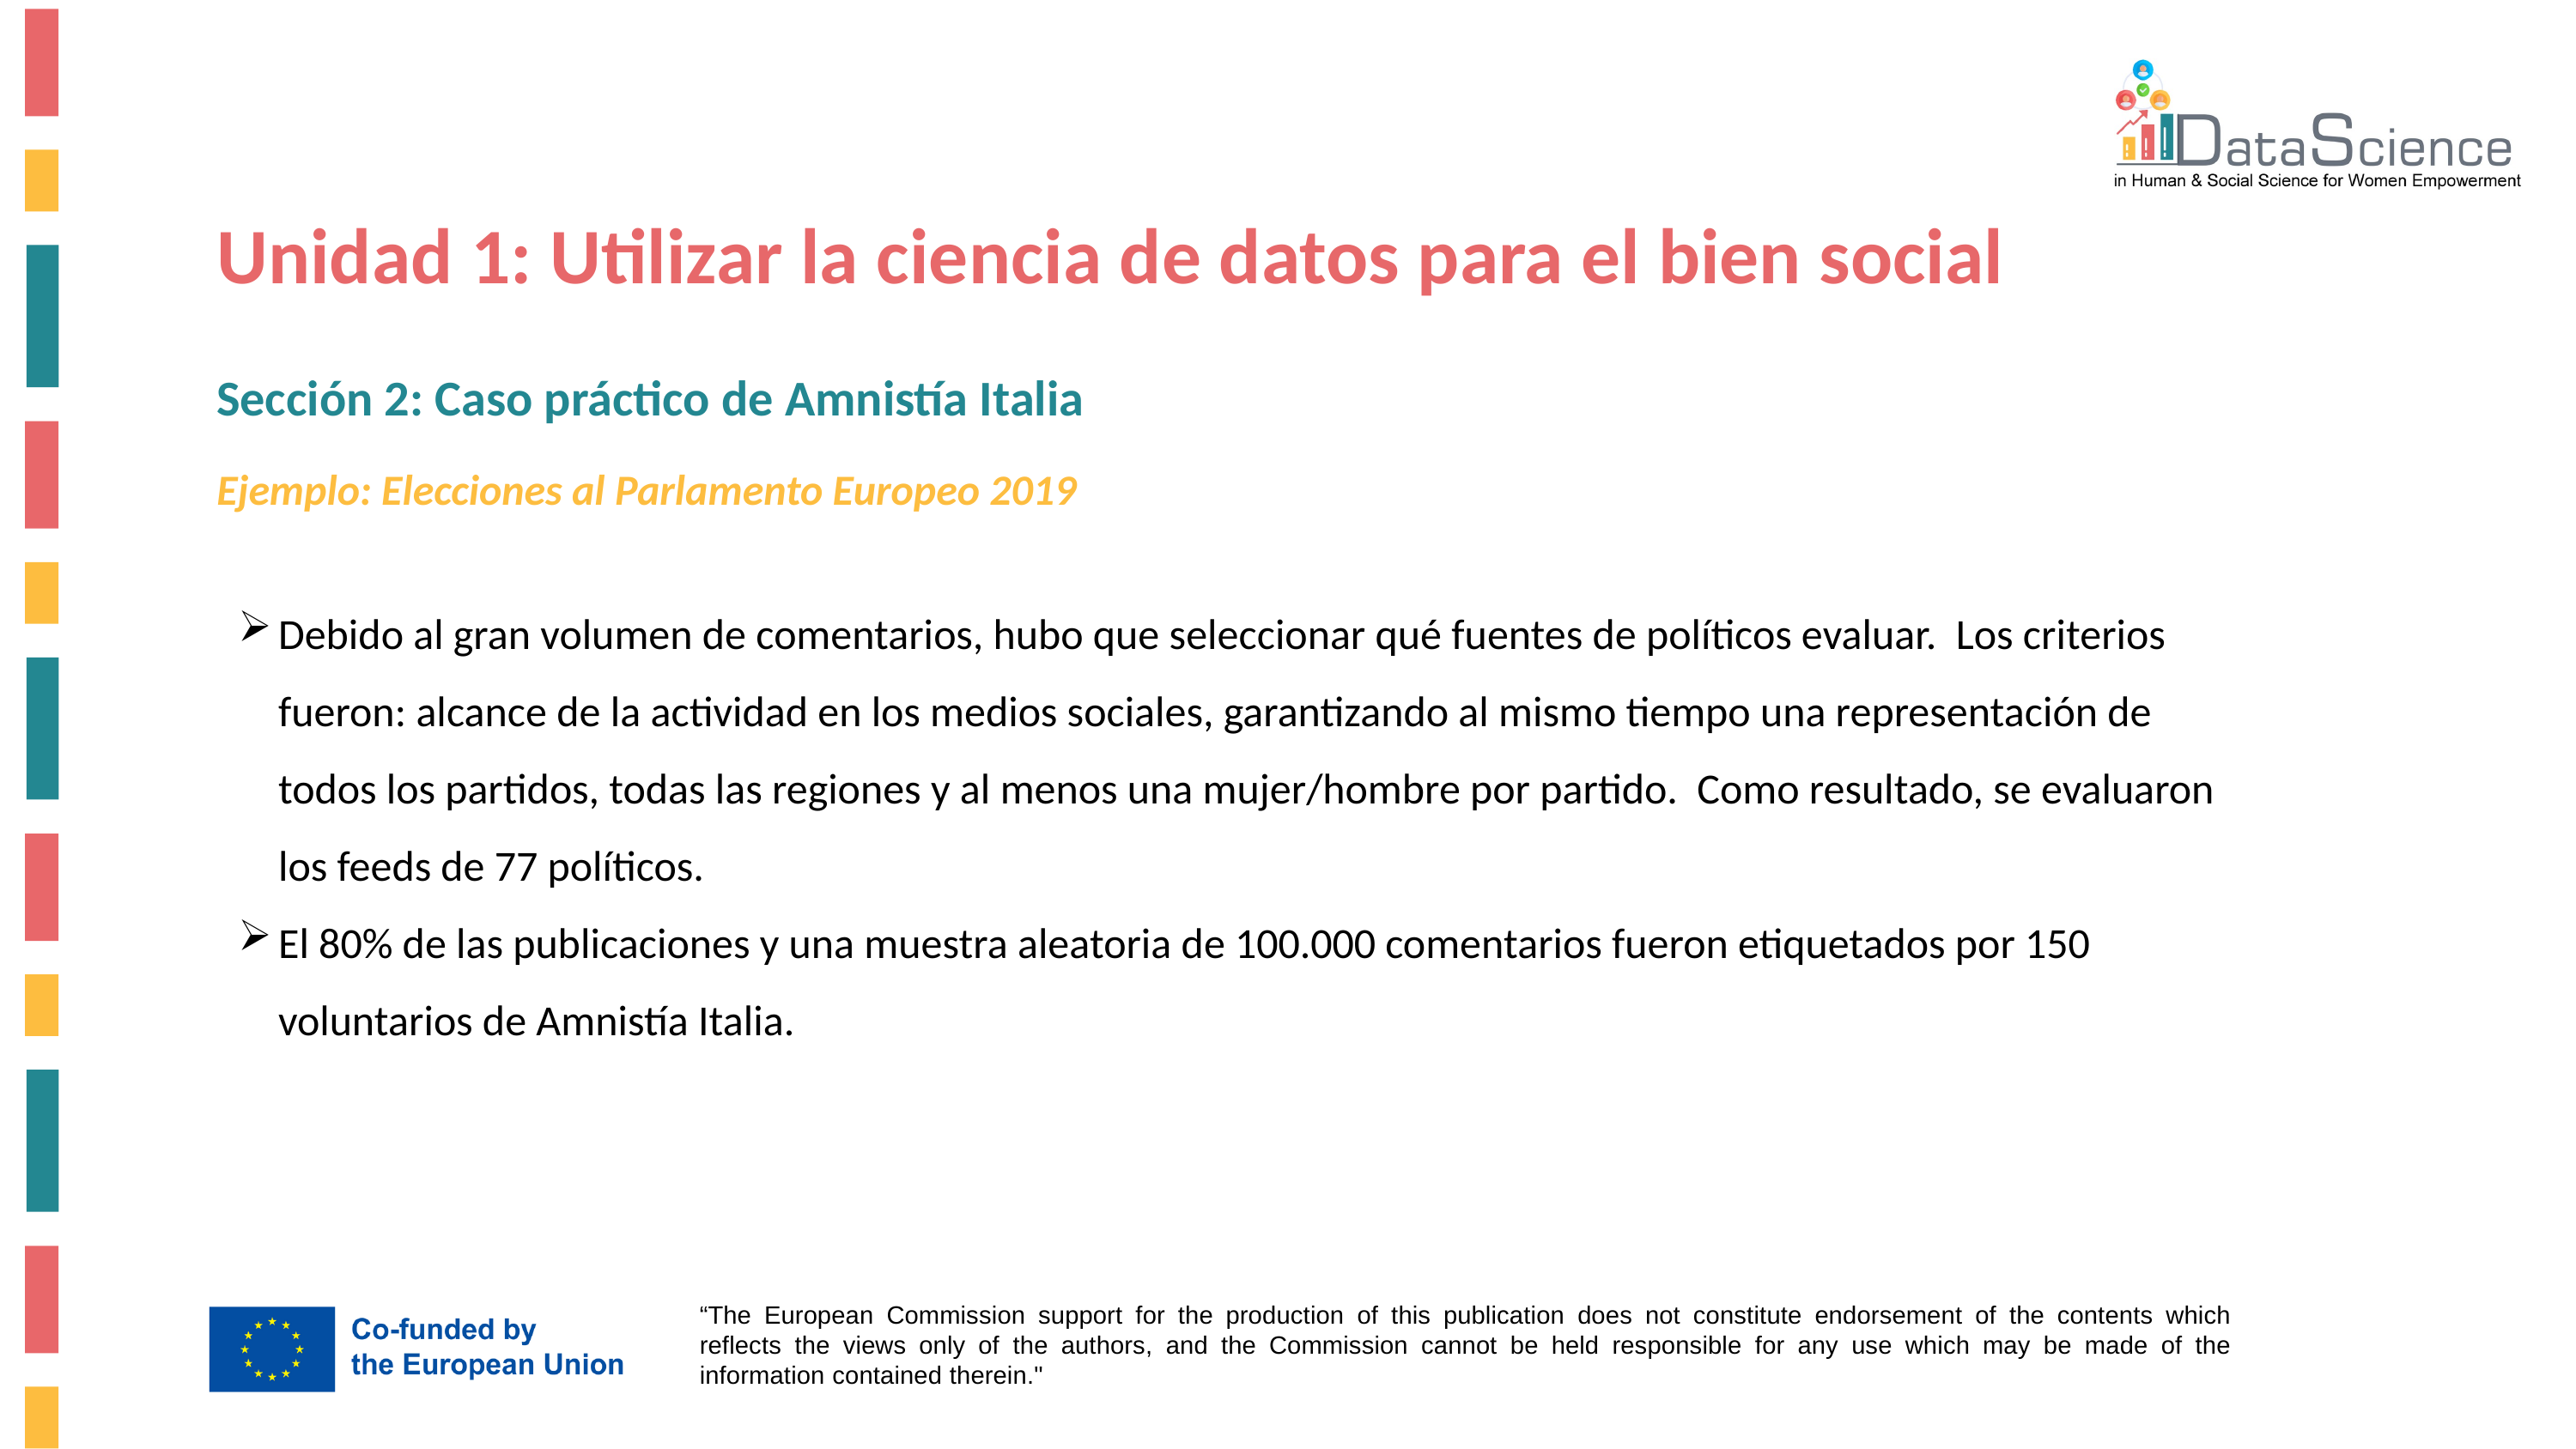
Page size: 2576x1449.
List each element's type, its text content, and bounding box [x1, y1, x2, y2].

text_box Unidad 1: Utilizar la ciencia de datos para el bien social [204, 198, 2072, 306]
text_box Sección 2: Caso práctico de Amnistía Italia [204, 359, 1619, 433]
text_box Ejemplo: Elecciones al Parlamento Europeo 2019 [204, 456, 2340, 520]
picture [2114, 58, 2522, 191]
picture [204, 1301, 655, 1397]
text_box Debido al gran volumen de comentarios, hubo que seleccionar qué fuentes de políticos evaluar. Los criterios fueron: alcance de la actividad en los medios sociales, garantizando al mismo tiempo una representación de todos los partidos, todas las regiones y al menos una mujer/hombre por partido. Como resultado, se evaluaron los feeds de 77 políticos. El 80% de las publicaciones y una muestra aleatoria de 100.000 comentarios fueron etiquetados por 150 voluntarios de Amnistía Italia. [225, 573, 2265, 1051]
